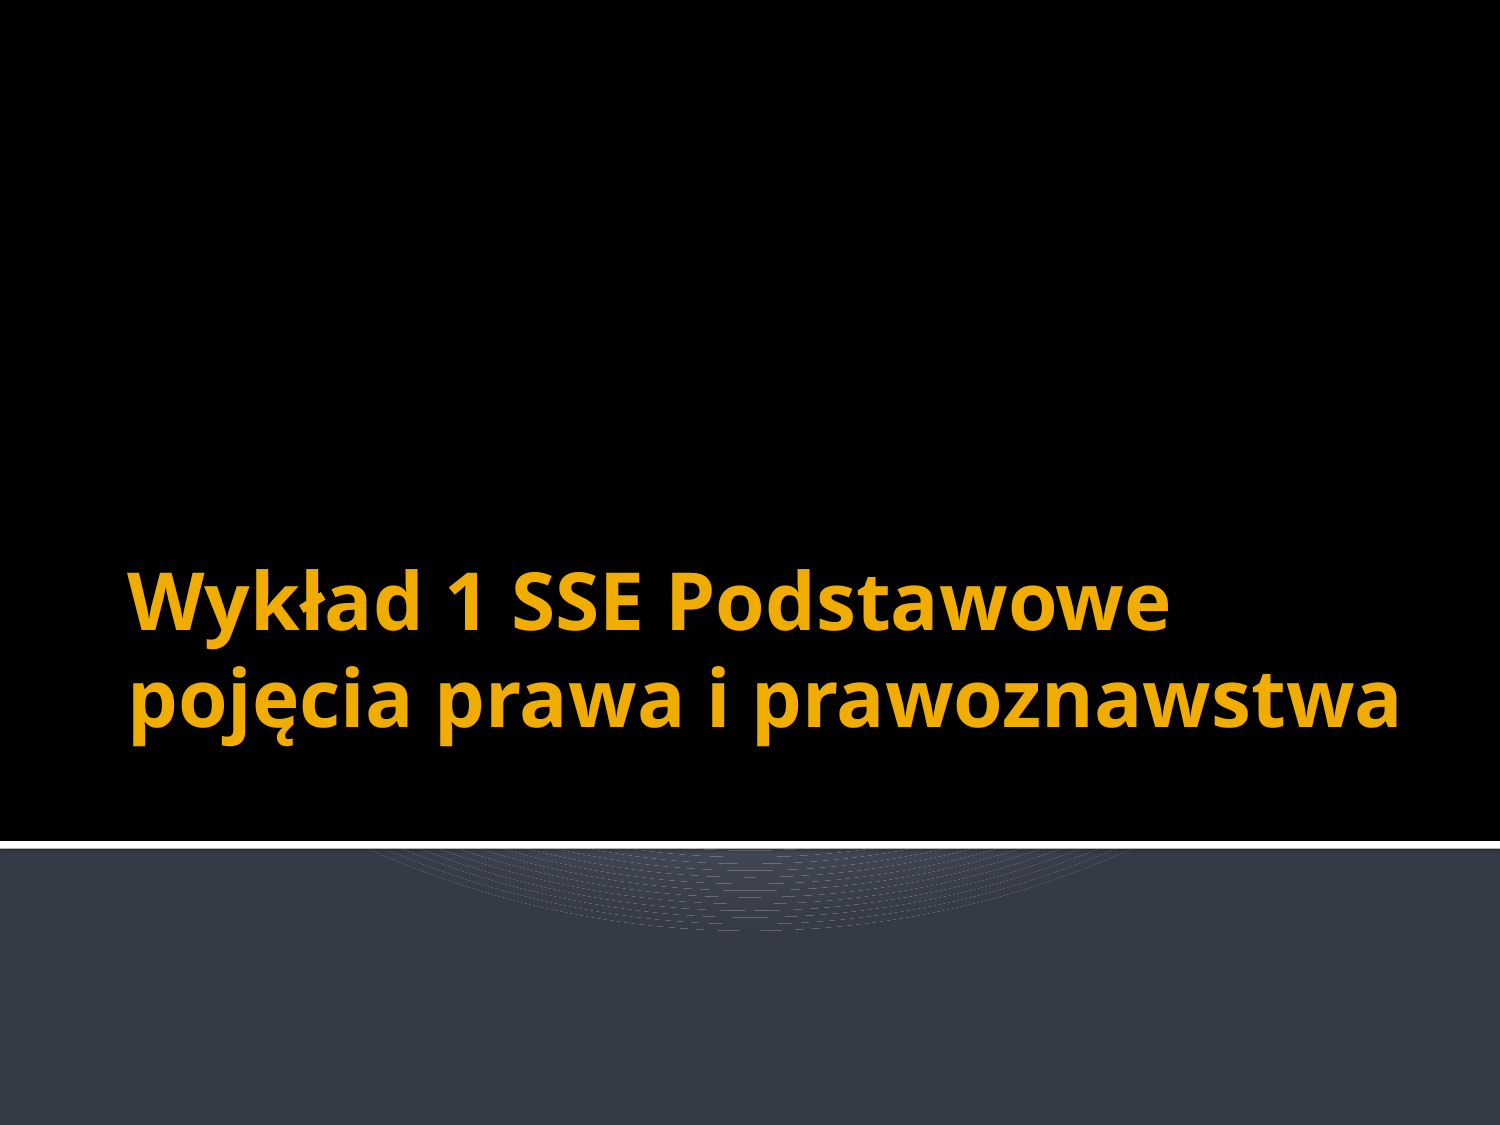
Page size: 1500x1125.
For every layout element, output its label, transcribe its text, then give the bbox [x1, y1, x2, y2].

title Wykład 1 SSE Podstawowe pojęcia prawa i prawoznawstwa [112, 550, 1438, 825]
